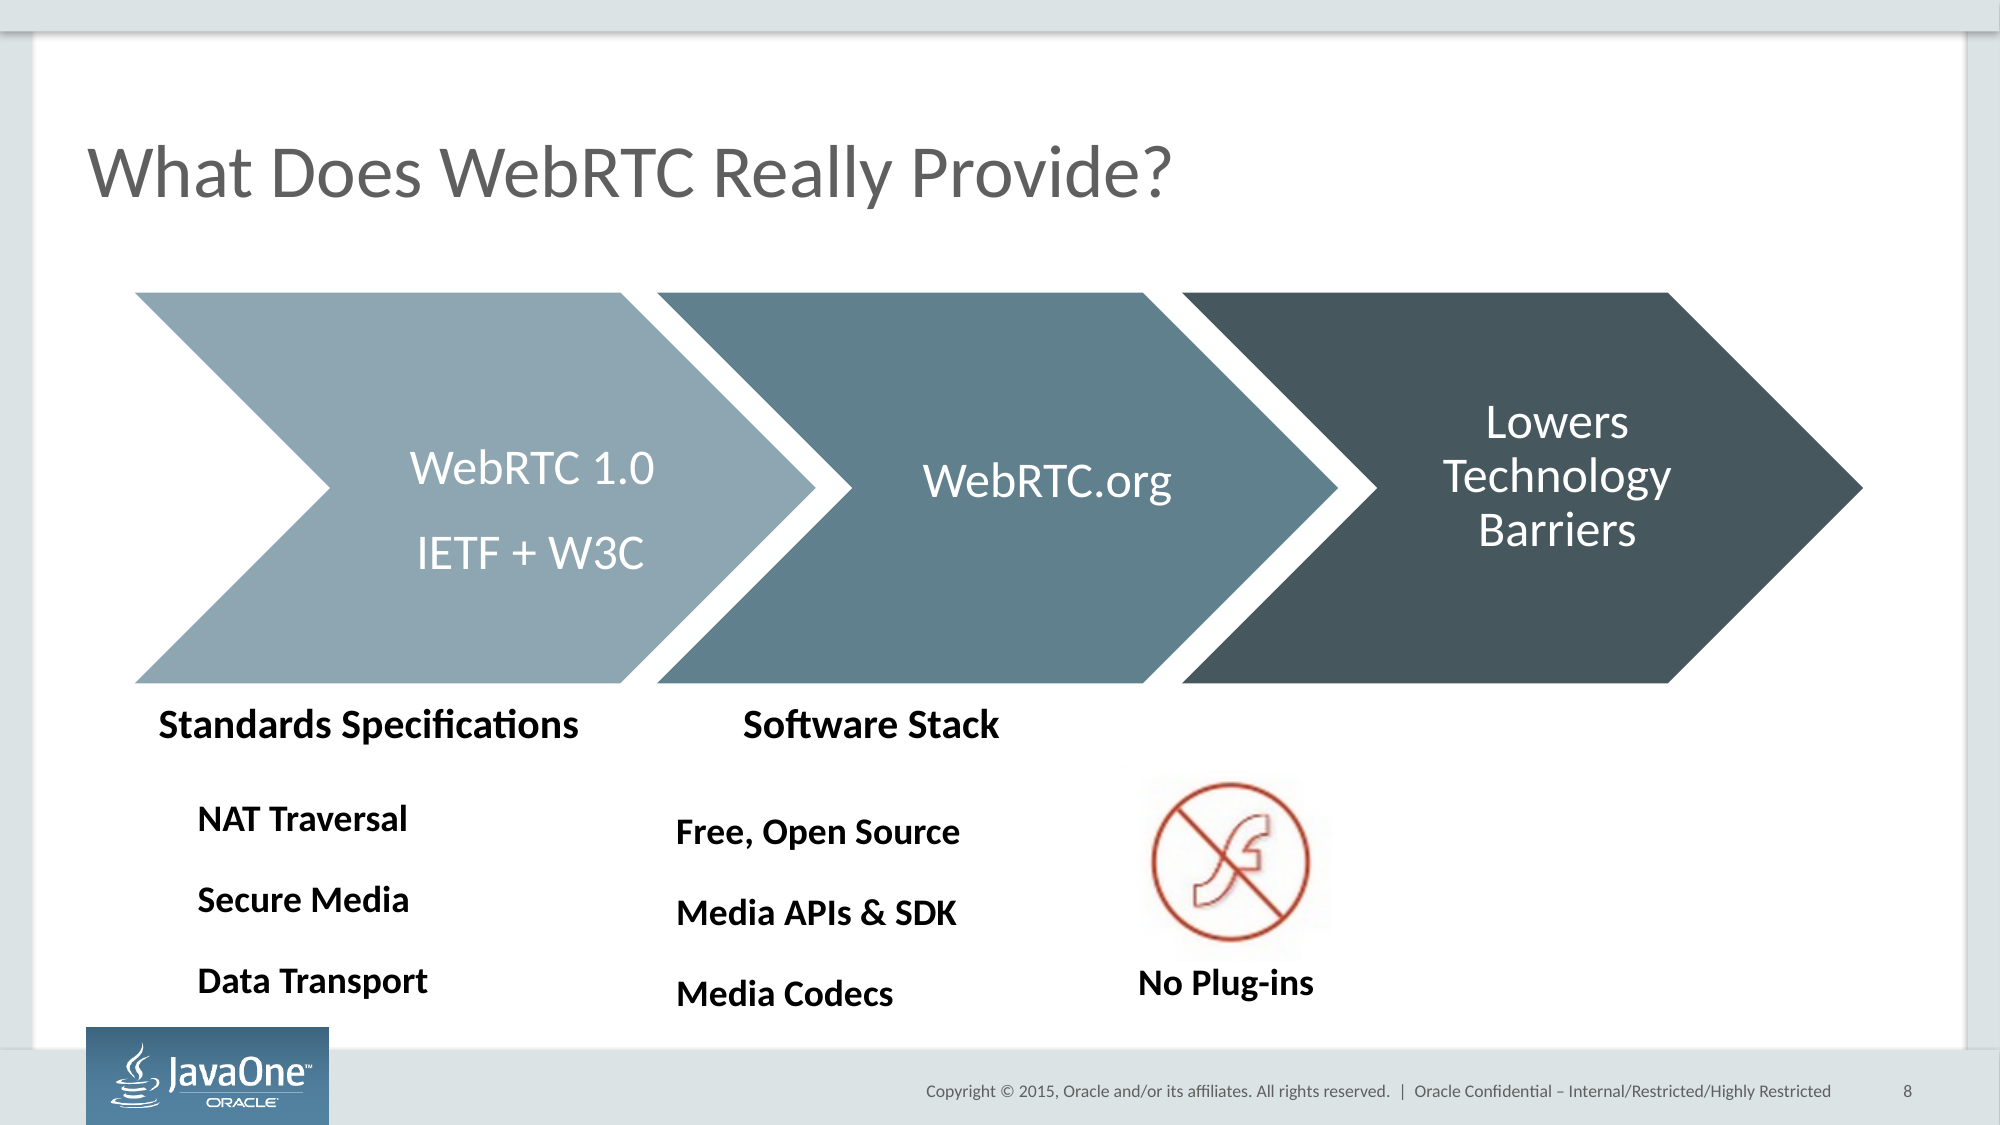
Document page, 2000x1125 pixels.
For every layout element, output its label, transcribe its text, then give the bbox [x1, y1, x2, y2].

text_box Free, Open Source Media APIs & SDK Media Codecs [676, 812, 1028, 1008]
picture [1108, 766, 1333, 963]
text_box IETF + W3C [369, 497, 692, 610]
slide_number 8 [1849, 1075, 1913, 1106]
text_box [294, 352, 639, 606]
title What Does WebRTC Really Provide? [87, 66, 1913, 213]
text_box WebRTC 1.0 [138, 294, 814, 682]
text_box Standards Specifications [158, 702, 583, 754]
text_box No Plug-ins [1138, 963, 1423, 1029]
picture [86, 1027, 329, 1125]
footer Oracle Confidential – Internal/Restricted/Highly Restricted [1414, 1075, 1849, 1106]
text_box NAT Traversal Secure Media Data Transport [197, 799, 549, 996]
text_box Lowers Technology Barriers [1185, 294, 1861, 682]
text_box WebRTC.org [877, 421, 1218, 542]
text_box Lowers Technology Barriers [1413, 368, 1702, 584]
text_box WebRTC 1.0 [370, 412, 694, 525]
text_box WebRTC.org [660, 294, 1336, 682]
text_box Software Stack [743, 702, 1167, 754]
